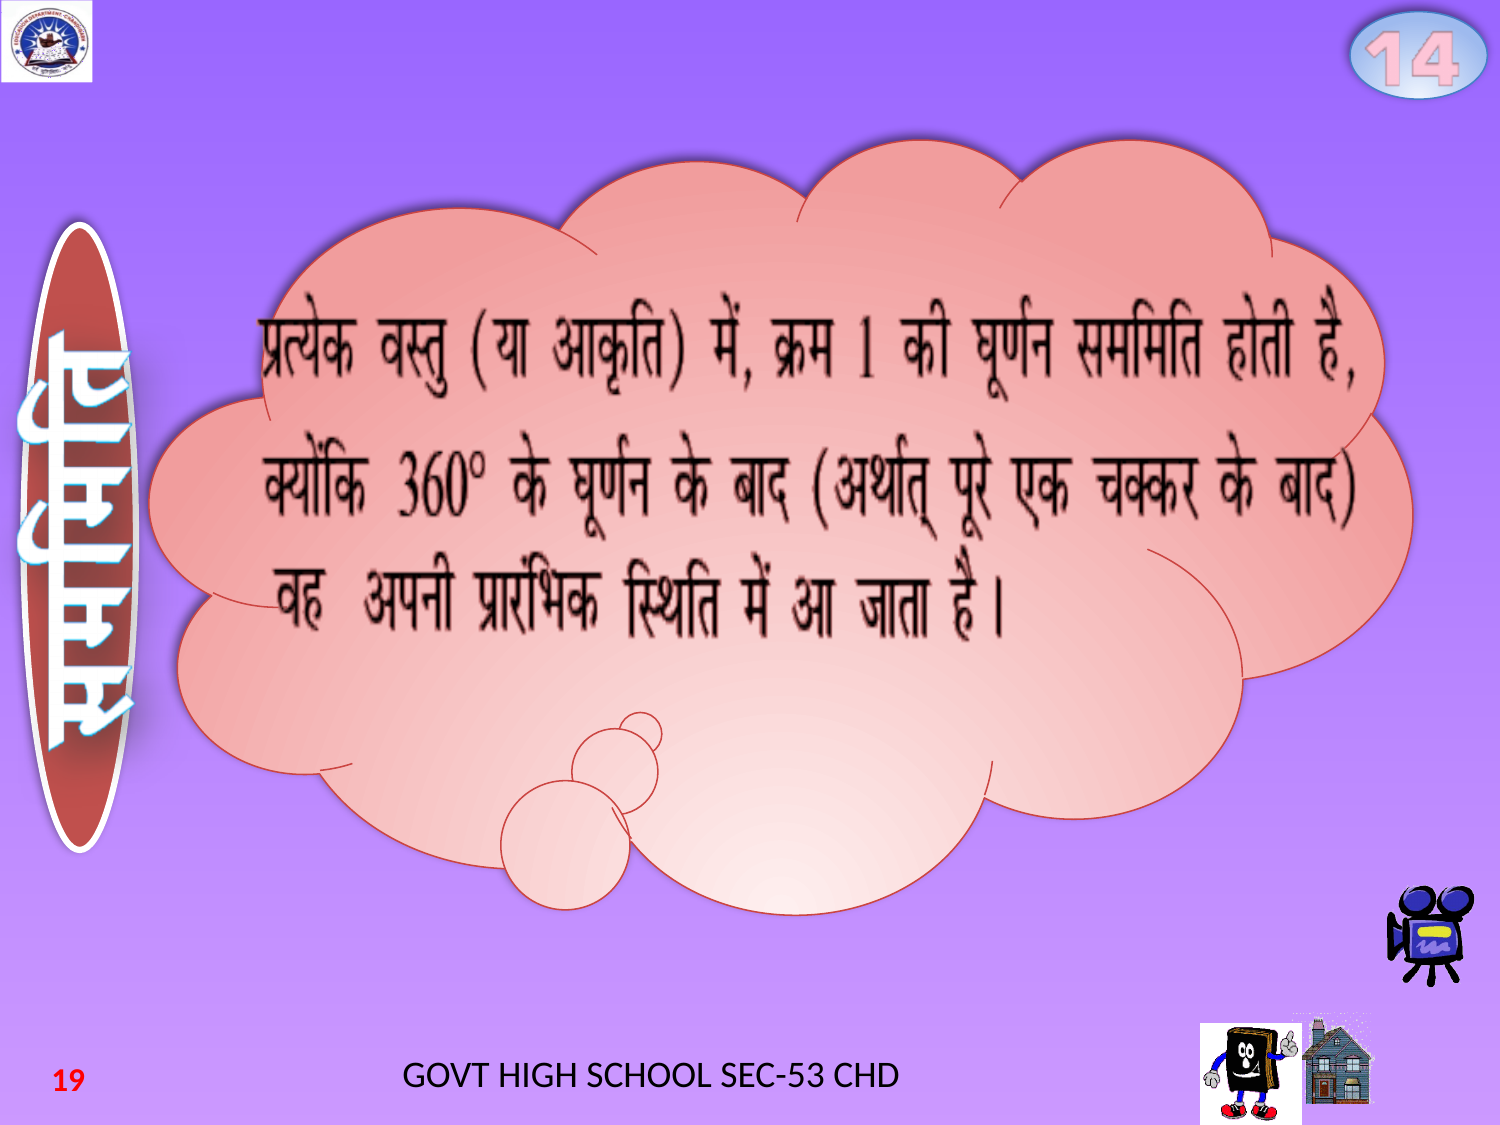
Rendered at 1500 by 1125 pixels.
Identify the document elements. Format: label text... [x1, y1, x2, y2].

picture [1387, 885, 1476, 988]
picture [13, 325, 148, 763]
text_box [149, 137, 1413, 913]
slide_number 19 [12, 1042, 100, 1113]
picture [1200, 999, 1375, 1125]
picture [0, 0, 93, 83]
footer GOVT HIGH SCHOOL SEC-53 CHD [387, 1042, 1013, 1100]
